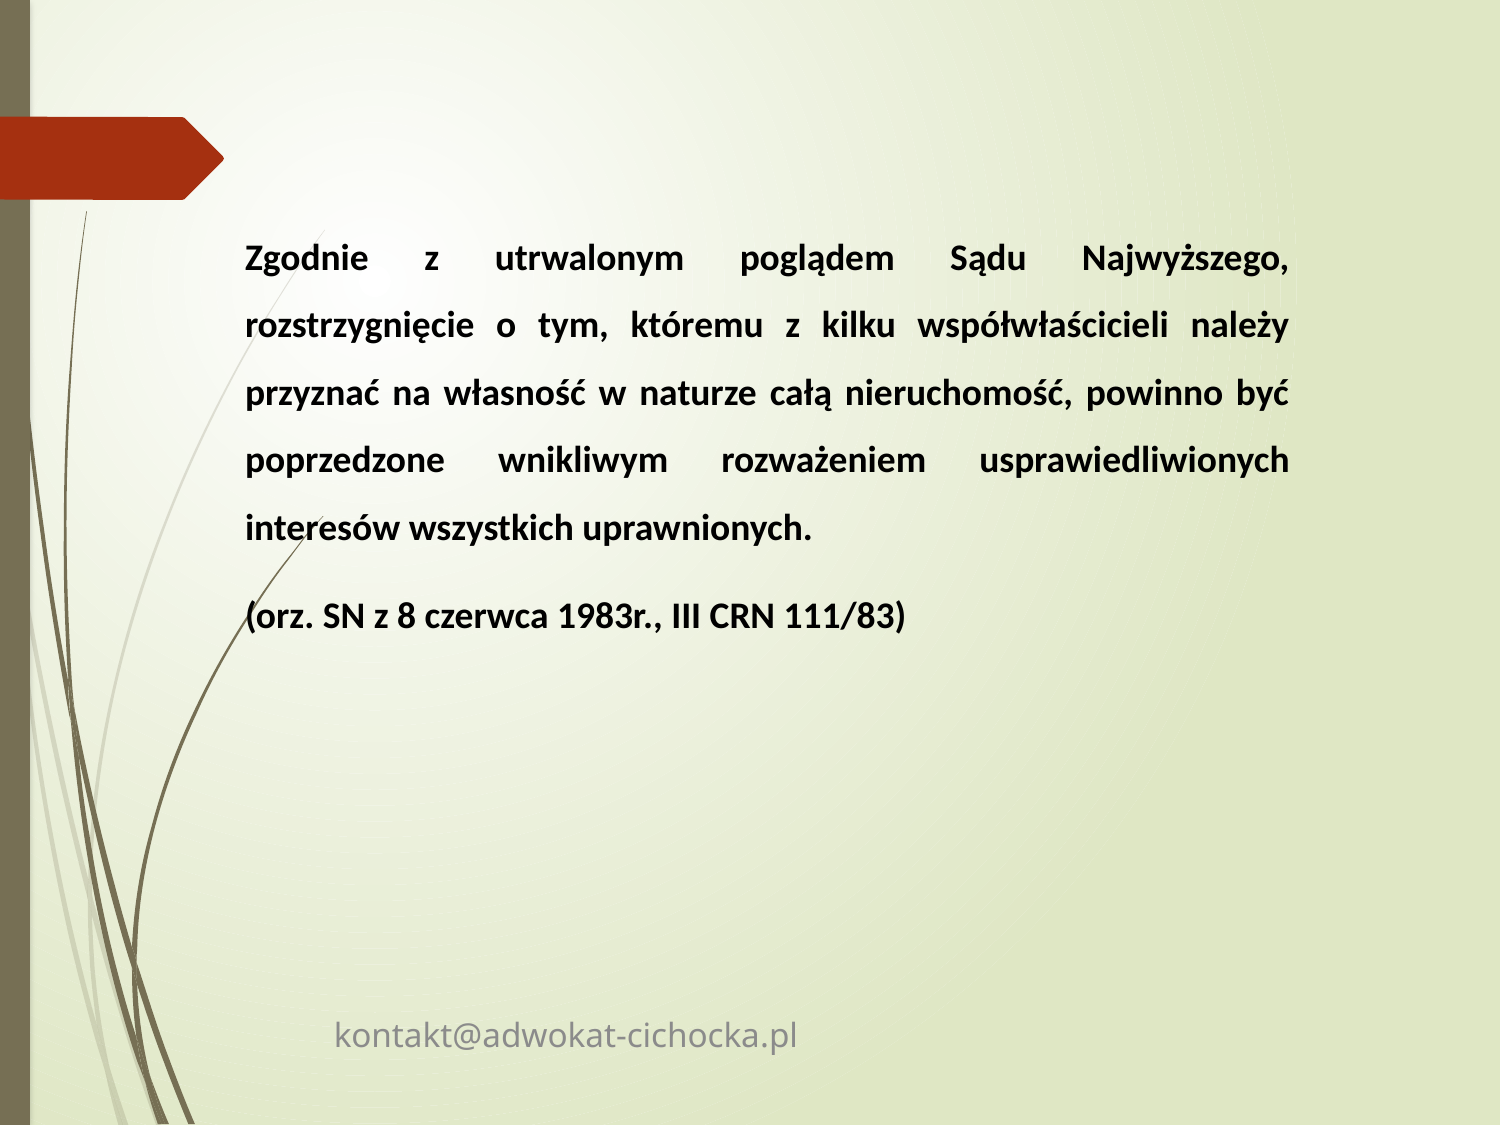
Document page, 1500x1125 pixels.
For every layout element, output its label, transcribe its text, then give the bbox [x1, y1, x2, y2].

text_box Zgodnie z utrwalonym poglądem Sądu Najwyższego, rozstrzygnięcie o tym, któremu z kilku współwłaścicieli należy przyznać na własność w naturze całą nieruchomość, powinno być poprzedzone wnikliwym rozważeniem usprawiedliwionych interesów wszystkich uprawnionych. (orz. SN z 8 czerwca 1983r., III CRN 111/83) [230, 137, 1306, 644]
footer kontakt@adwokat-cichocka.pl [318, 1006, 1257, 1067]
